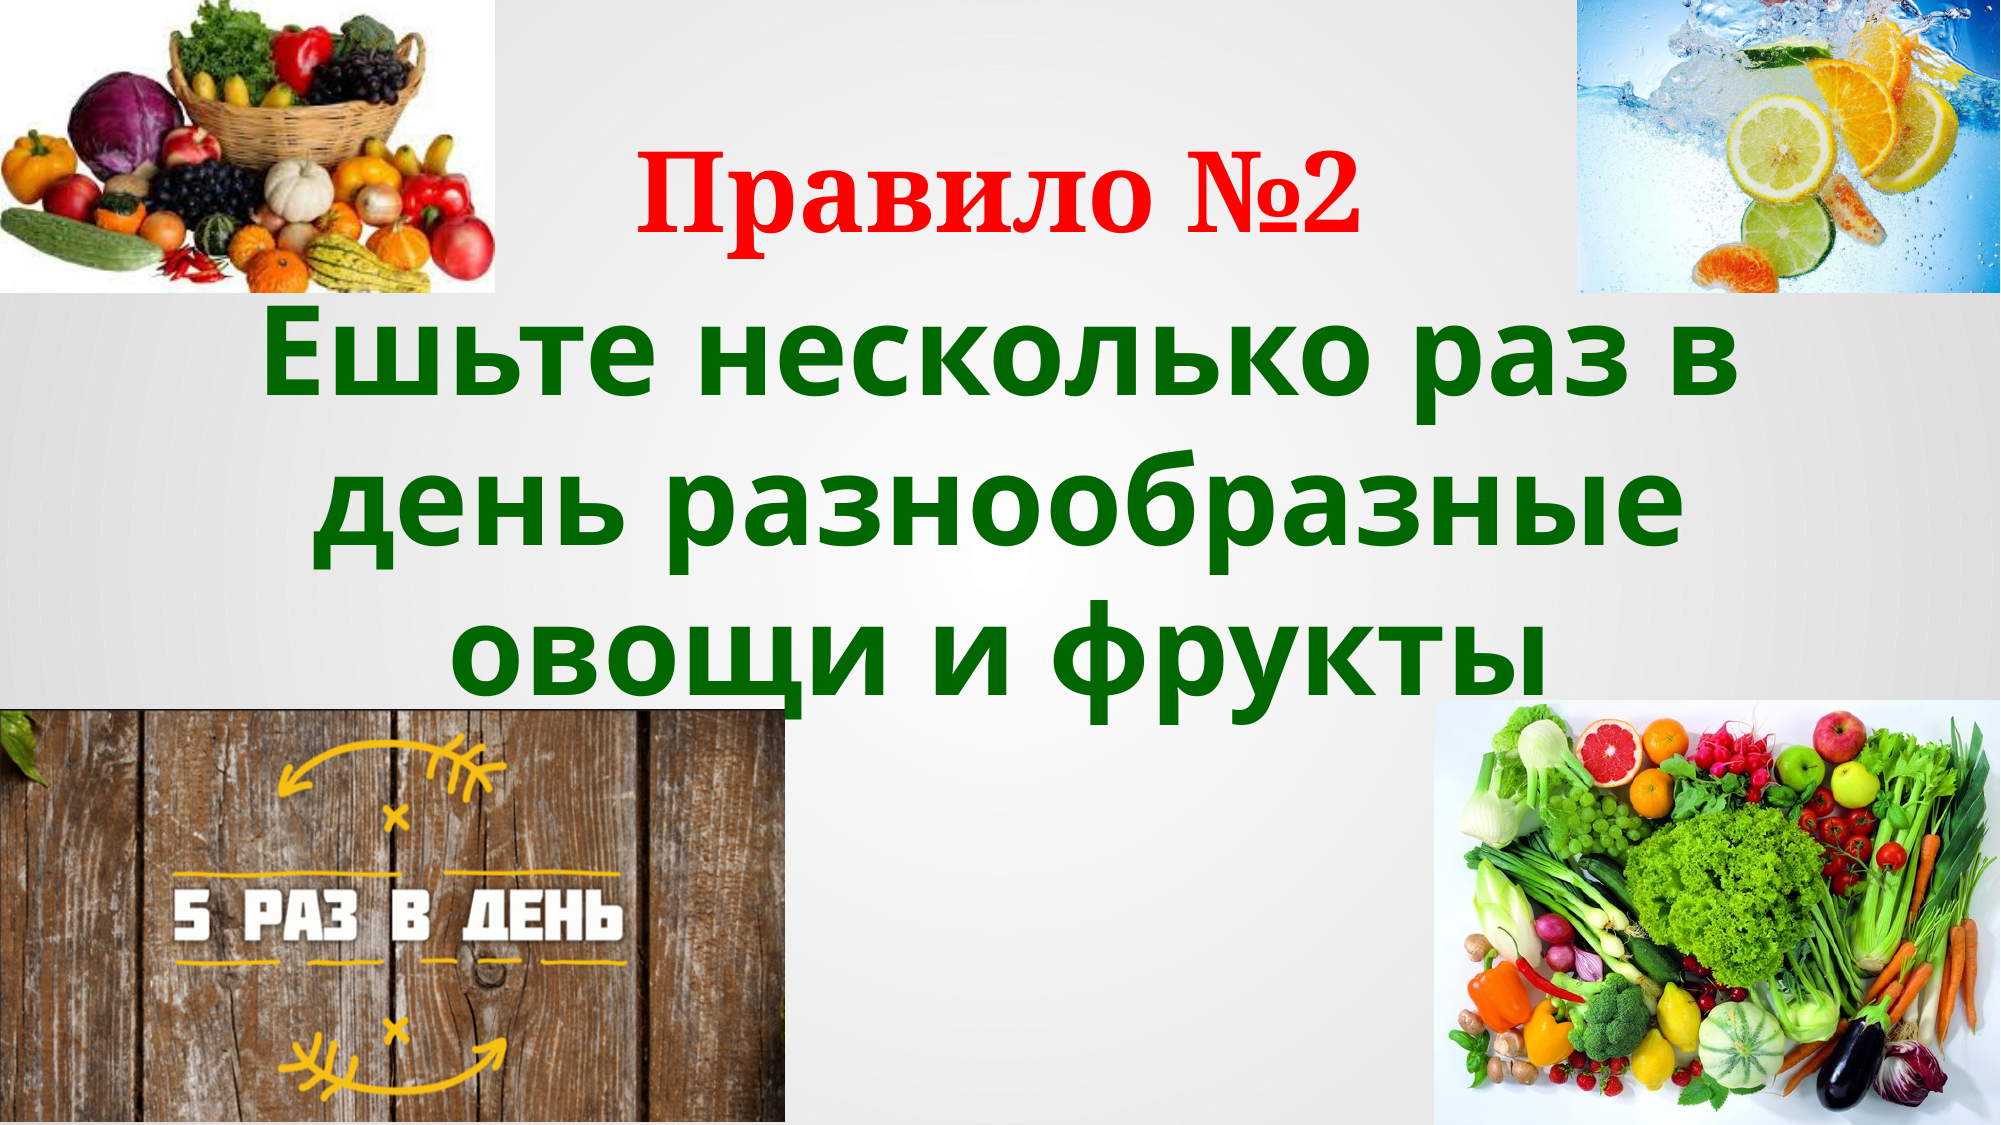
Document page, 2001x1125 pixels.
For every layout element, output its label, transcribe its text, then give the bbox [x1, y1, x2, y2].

picture [1434, 700, 2000, 1125]
list Ешьте несколько раз в день разнообразные овощи и фрукты [99, 262, 1900, 1005]
title Правило №2 [496, 0, 1575, 262]
picture [0, 0, 495, 294]
picture [0, 709, 786, 1122]
picture [1577, 0, 2000, 294]
